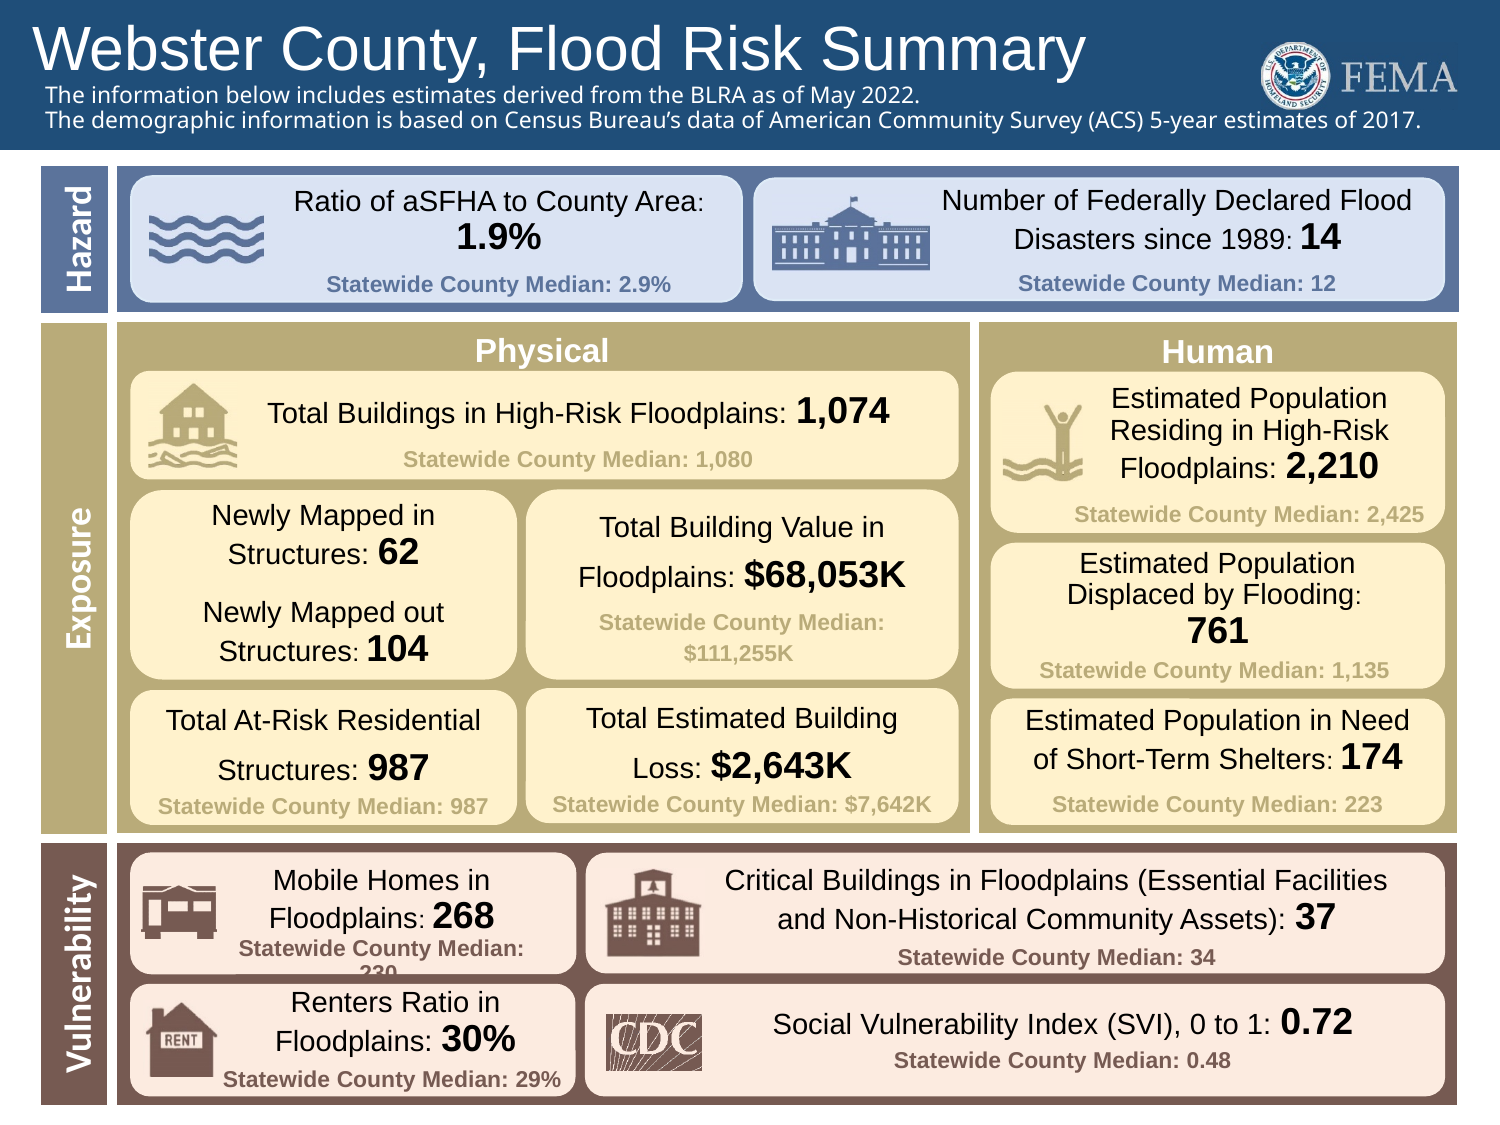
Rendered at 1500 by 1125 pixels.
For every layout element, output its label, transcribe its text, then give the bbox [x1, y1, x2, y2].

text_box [42, 318, 1456, 833]
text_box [42, 844, 1456, 1116]
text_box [42, 167, 1458, 312]
text_box Webster County, Flood Risk Summary The information below includes estimates derived from the BLRA as of May 2022. The demographic information is based on Census Bureau’s data of American Community Survey (ACS) 5-year estimates of 2017. [0, 0, 1500, 150]
picture [1261, 42, 1458, 110]
